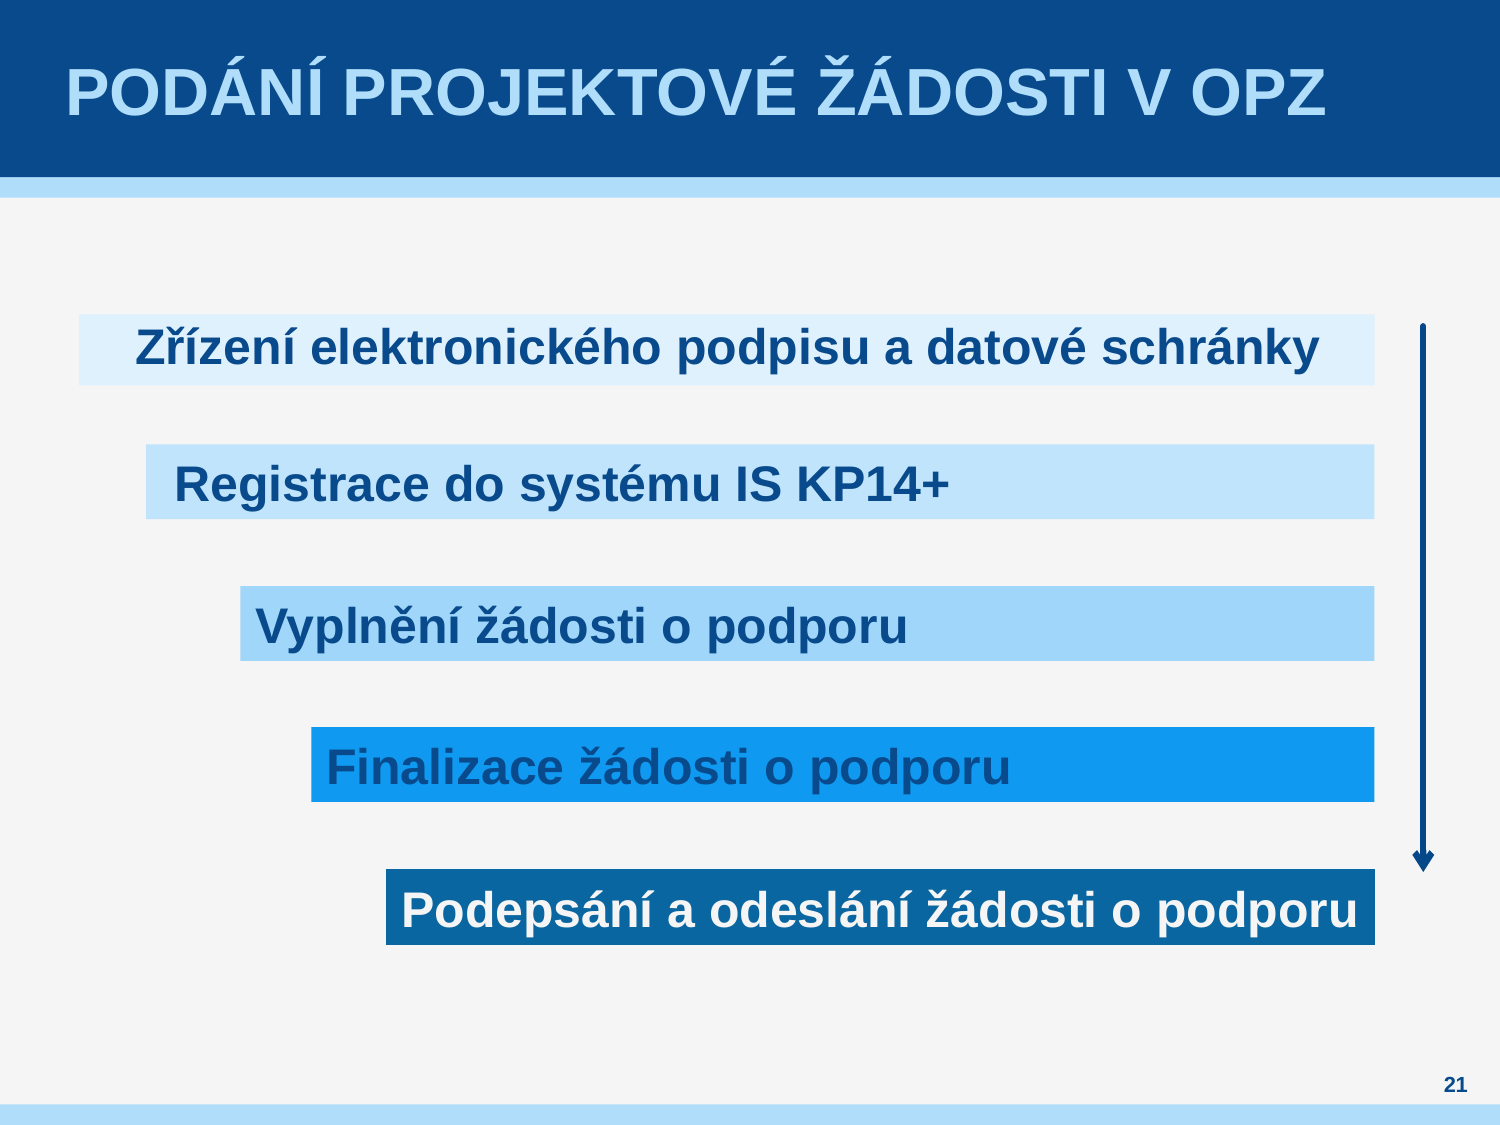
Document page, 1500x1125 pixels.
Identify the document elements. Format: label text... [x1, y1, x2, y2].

list Zřízení elektronického podpisu a datové schránky [79, 314, 1375, 386]
slide_number 21 [1417, 1068, 1495, 1099]
text_box Finalizace žádosti o podporu [311, 727, 1375, 802]
text_box Vyplnění žádosti o podporu [240, 586, 1375, 661]
title Podání projektové žádosti v opz [59, 0, 1441, 178]
text_box Registrace do systému IS KP14+ [146, 444, 1375, 520]
text_box Podepsání a odeslání žádosti o podporu [386, 869, 1375, 945]
